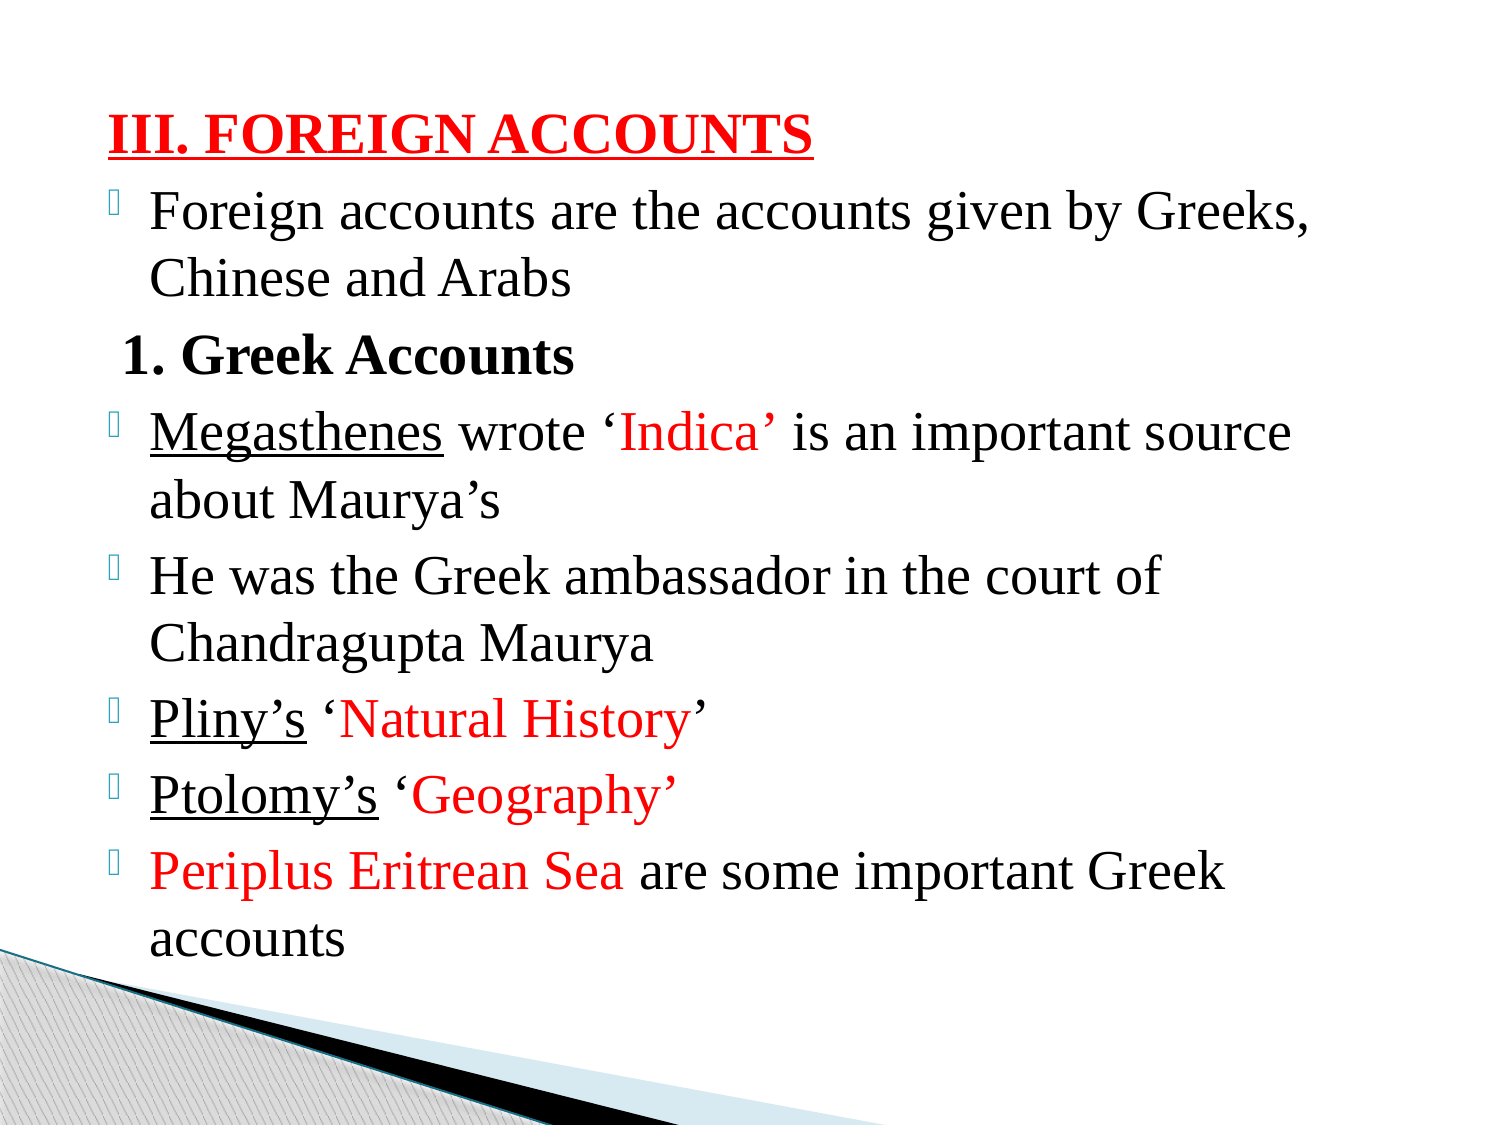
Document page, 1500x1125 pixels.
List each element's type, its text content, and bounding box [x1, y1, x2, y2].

list III. FOREIGN ACCOUNTS Foreign accounts are the accounts given by Greeks, Chinese and Arabs 1. Greek Accounts Megasthenes wrote ‘Indica’ is an important source about Maurya’s He was the Greek ambassador in the court of Chandragupta Maurya Pliny’s ‘Natural History’ Ptolomy’s ‘Geography’ Periplus Eritrean Sea are some important Greek accounts [75, 87, 1425, 986]
